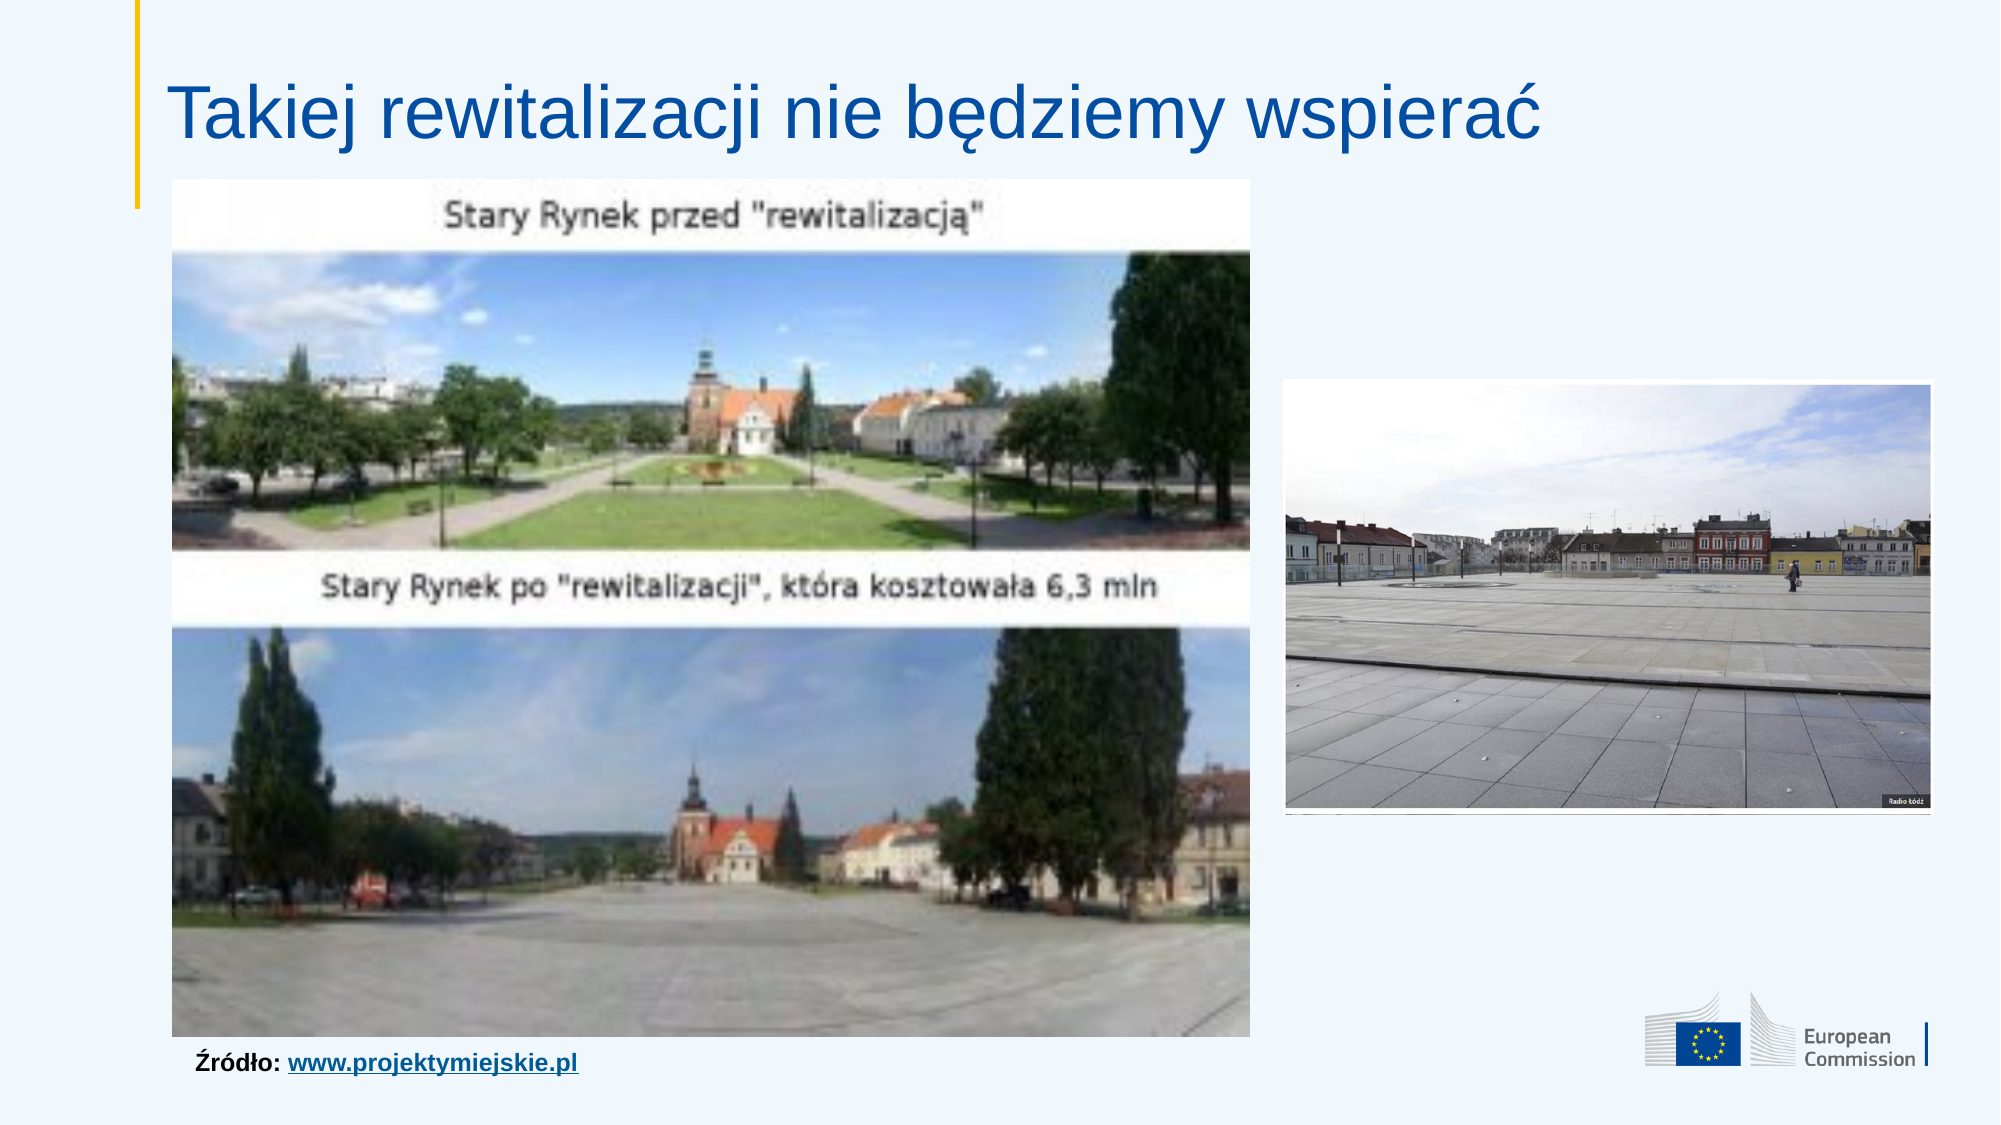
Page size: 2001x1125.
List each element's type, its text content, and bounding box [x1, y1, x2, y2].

title Takiej rewitalizacji nie będziemy wspierać [151, 26, 1877, 155]
picture [172, 179, 1250, 1037]
text_box Źródło: www.projektymiejskie.pl [180, 1038, 594, 1084]
picture [1283, 379, 1934, 815]
picture [1645, 991, 1928, 1066]
